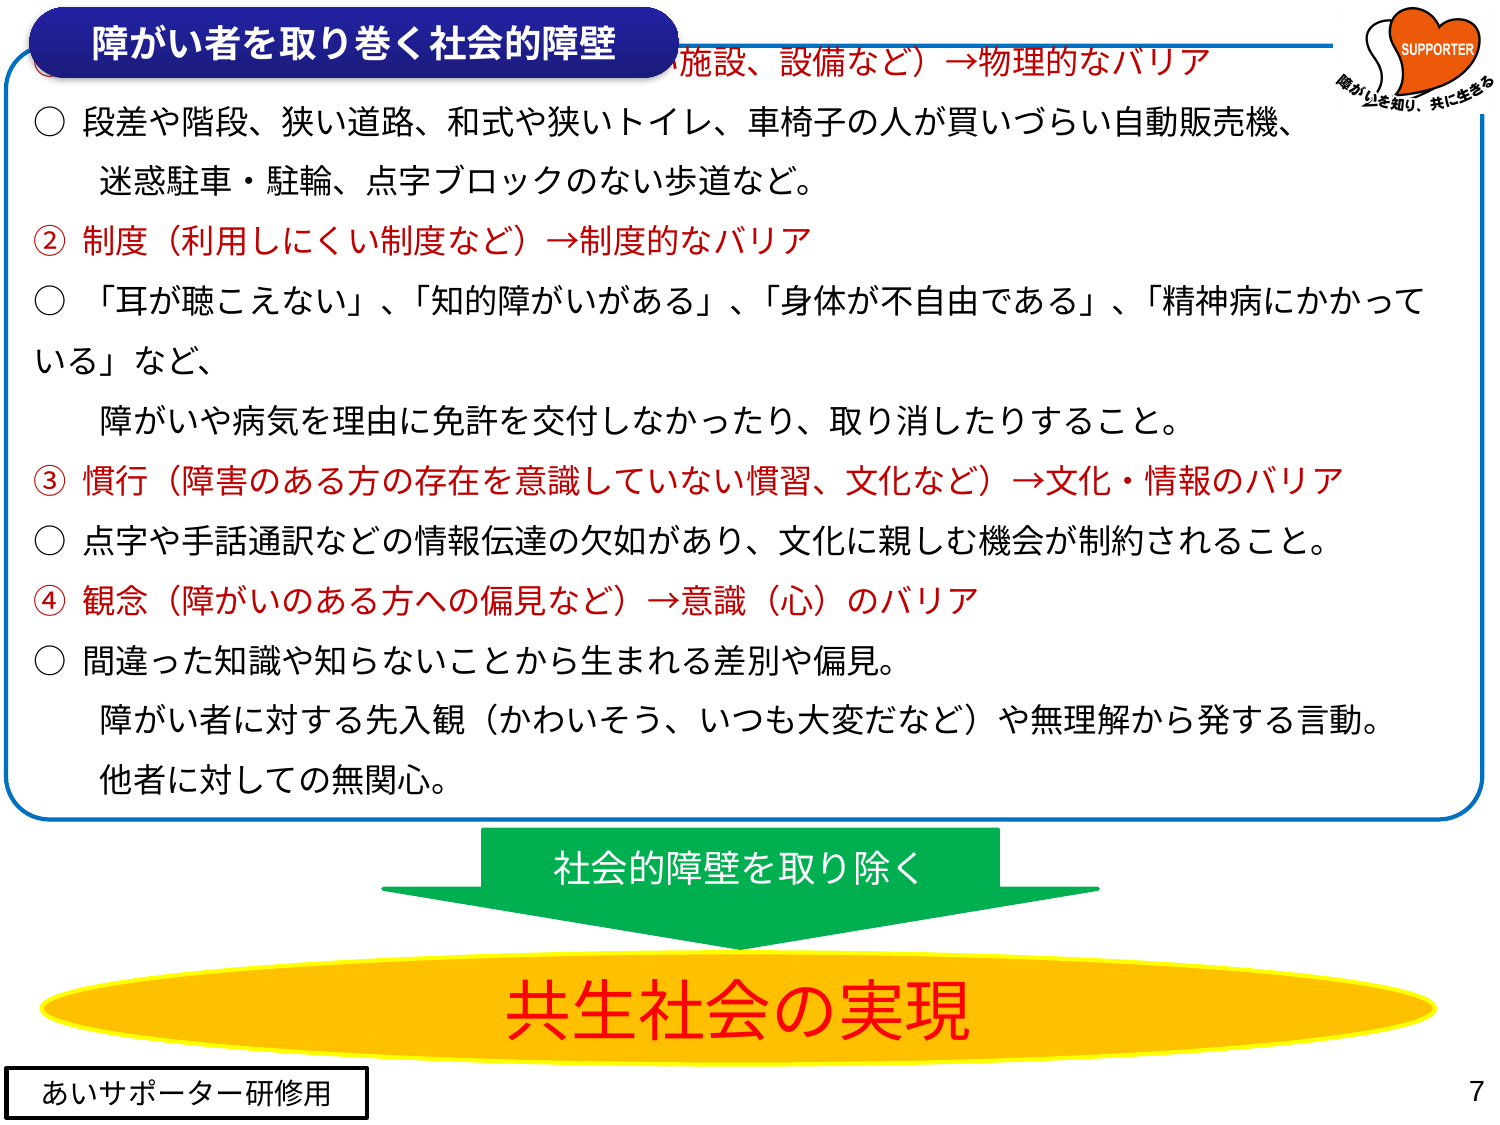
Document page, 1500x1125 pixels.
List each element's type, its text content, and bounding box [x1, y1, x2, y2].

picture [1332, 7, 1495, 115]
text_box あいサポーター研修用 [4, 1066, 369, 1120]
text_box ① 社会における事物（通行、利用しにくい施設、設備など）→物理的なバリア ○ 段差や階段、狭い道路、和式や狭いトイレ、車椅子の人が買いづらい自動販売機、 迷惑駐車・駐輪、点字ブロックのない歩道など。 ② 制度（利用しにくい制度など）→制度的なバリア ○ 「耳が聴こえない」､「知的障がいがある」､「身体が不自由である」､「精神病にかかっている」など、 障がいや病気を理由に免許を交付しなかったり、取り消したりすること。 ③ 慣行（障害のある方の存在を意識していない慣習、文化など）→文化・情報のバリア ○ 点字や手話通訳などの情報伝達の欠如があり、文化に親しむ機会が制約されること。 ④ 観念（障がいのある方への偏見など）→意識（心）のバリア ○ 間違った知識や知らないことから生まれる差別や偏見。 障がい者に対する先入観（かわいそう、いつも大変だなど）や無理解から発する言動。 他者に対しての無関心。 [3, 43, 1485, 822]
text_box 社会的障壁を取り除く [381, 827, 1100, 950]
text_box 障がい者を取り巻く社会的障壁 [29, 7, 680, 79]
slide_number 7 [1149, 1065, 1500, 1125]
text_box [1333, 0, 1500, 108]
text_box 共生社会の実現 [39, 950, 1438, 1067]
